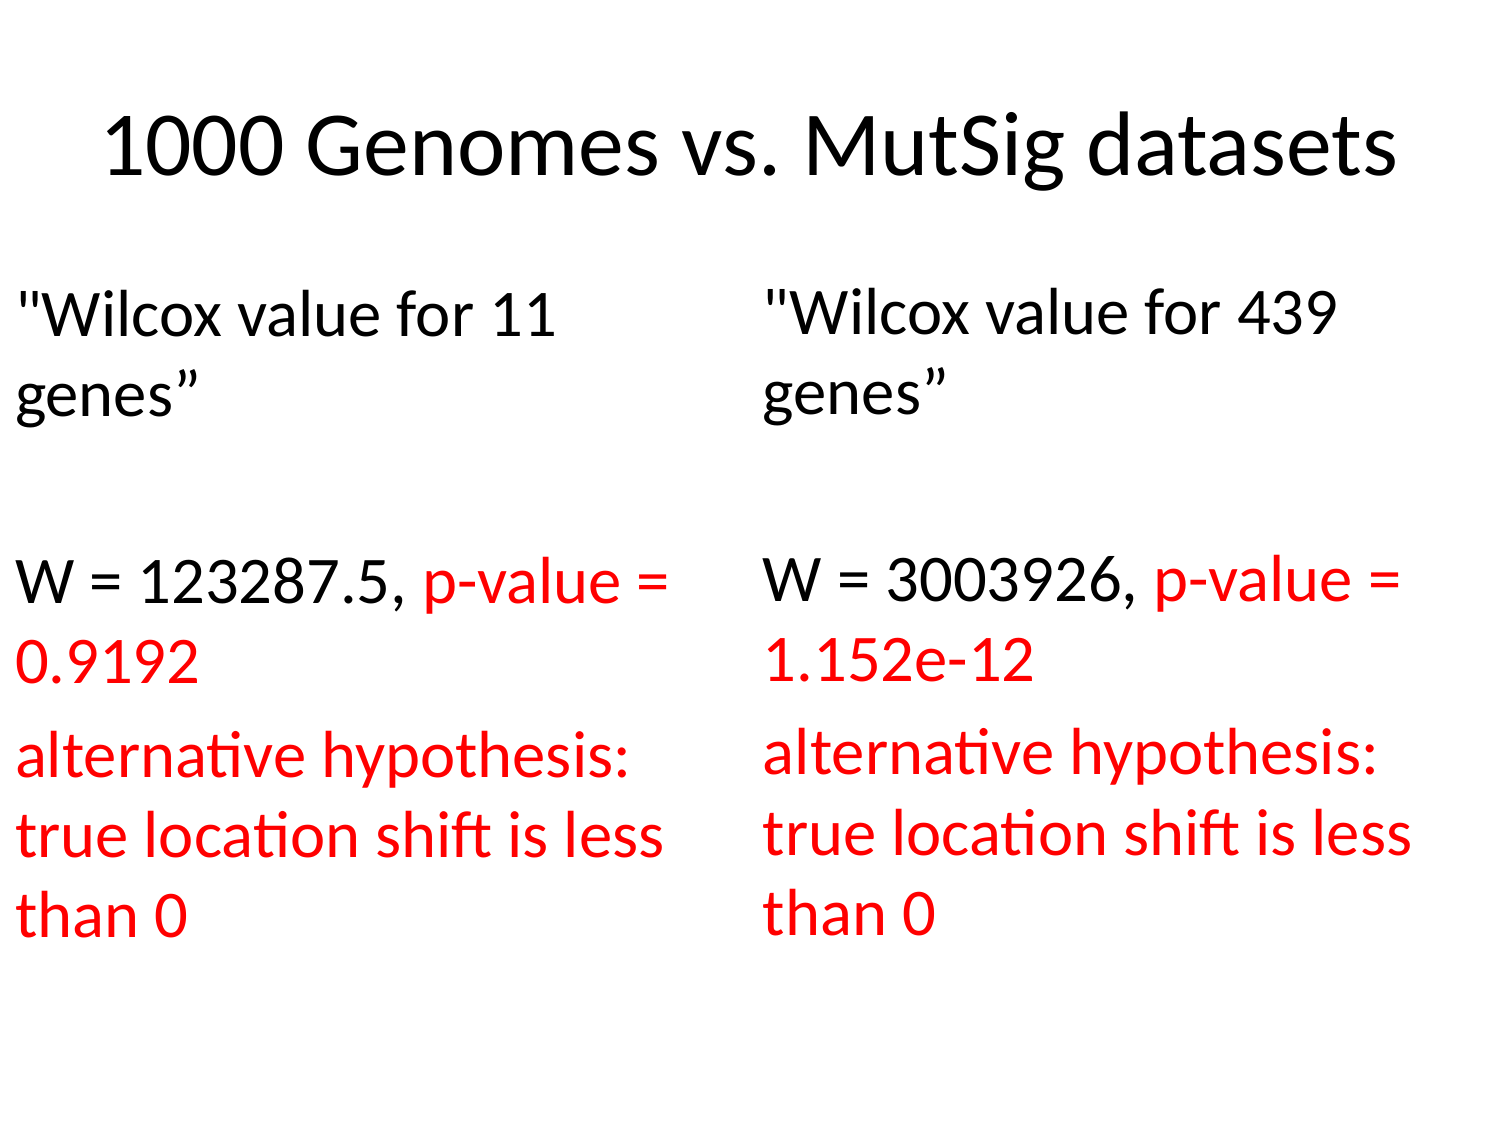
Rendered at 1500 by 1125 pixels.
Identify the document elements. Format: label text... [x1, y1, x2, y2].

text_box "Wilcox value for 439 genes” W = 3003926, p-value = 1.152e-12 alternative hypothesis: true location shift is less than 0 [747, 260, 1500, 1123]
list "Wilcox value for 11 genes” W = 123287.5, p-value = 0.9192 alternative hypothesis: true location shift is less than 0 [0, 262, 753, 1125]
title 1000 Genomes vs. MutSig datasets [75, 45, 1425, 233]
